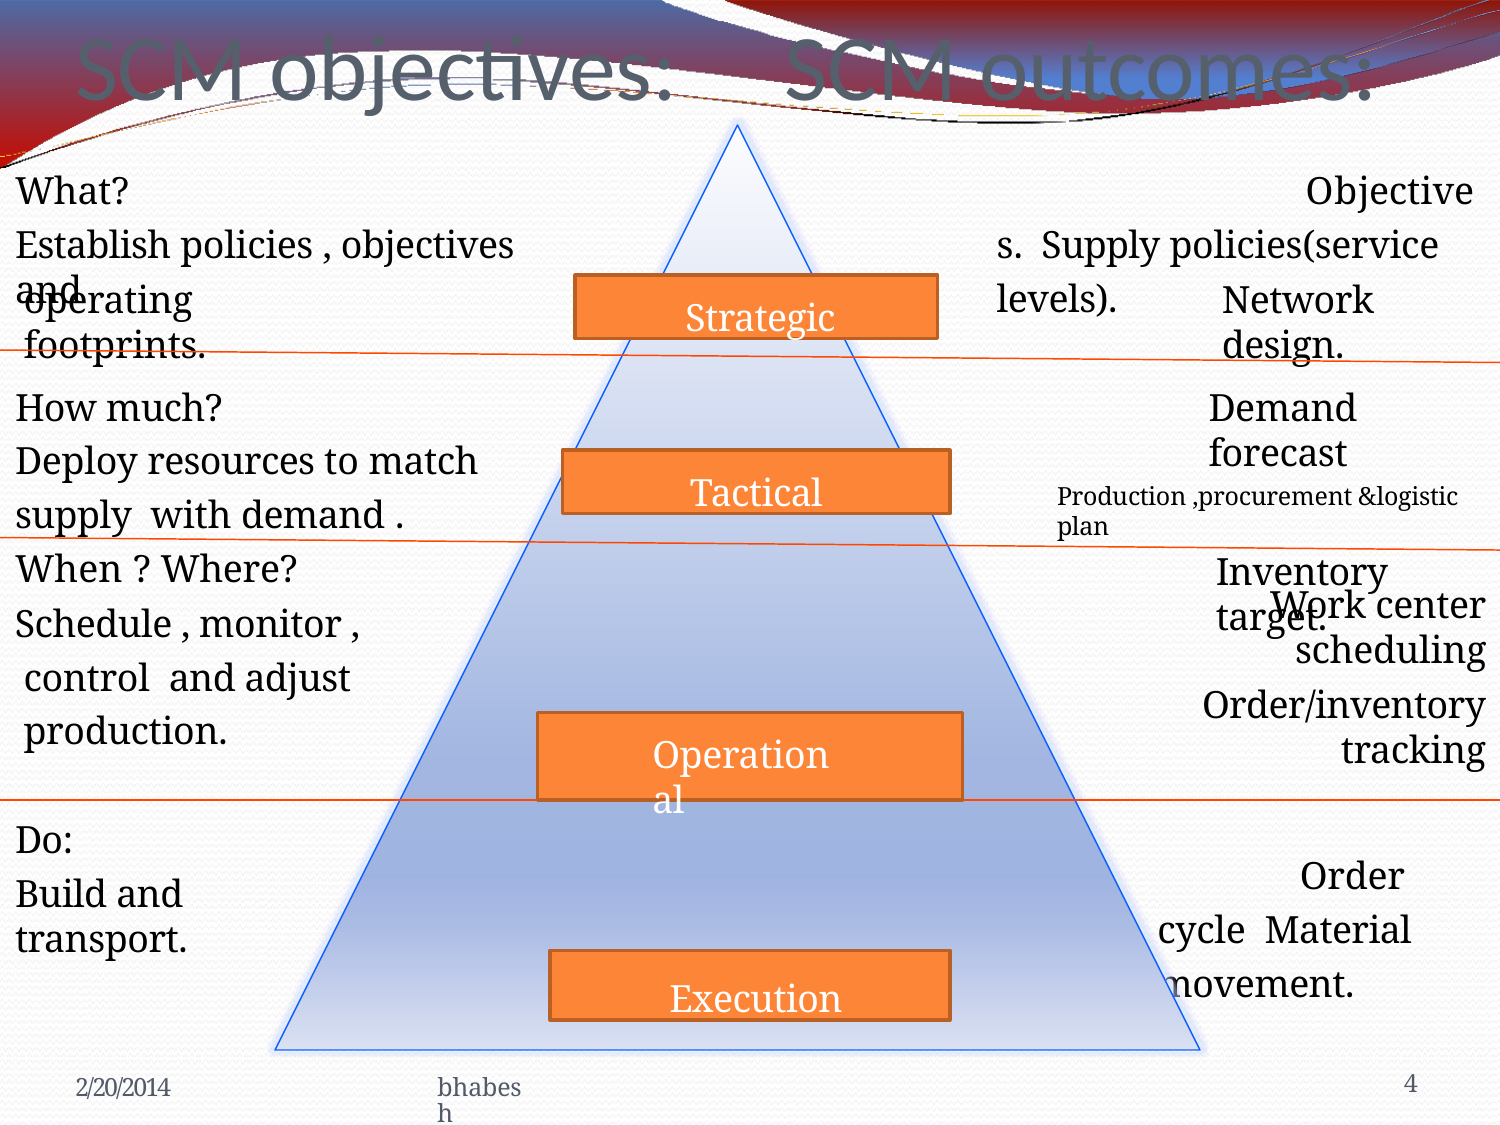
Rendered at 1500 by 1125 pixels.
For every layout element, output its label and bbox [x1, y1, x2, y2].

text_box [0, 113, 1500, 1062]
text_box [0, 1070, 1500, 1125]
text_box [535, 710, 965, 802]
text_box [0, 0, 1500, 112]
